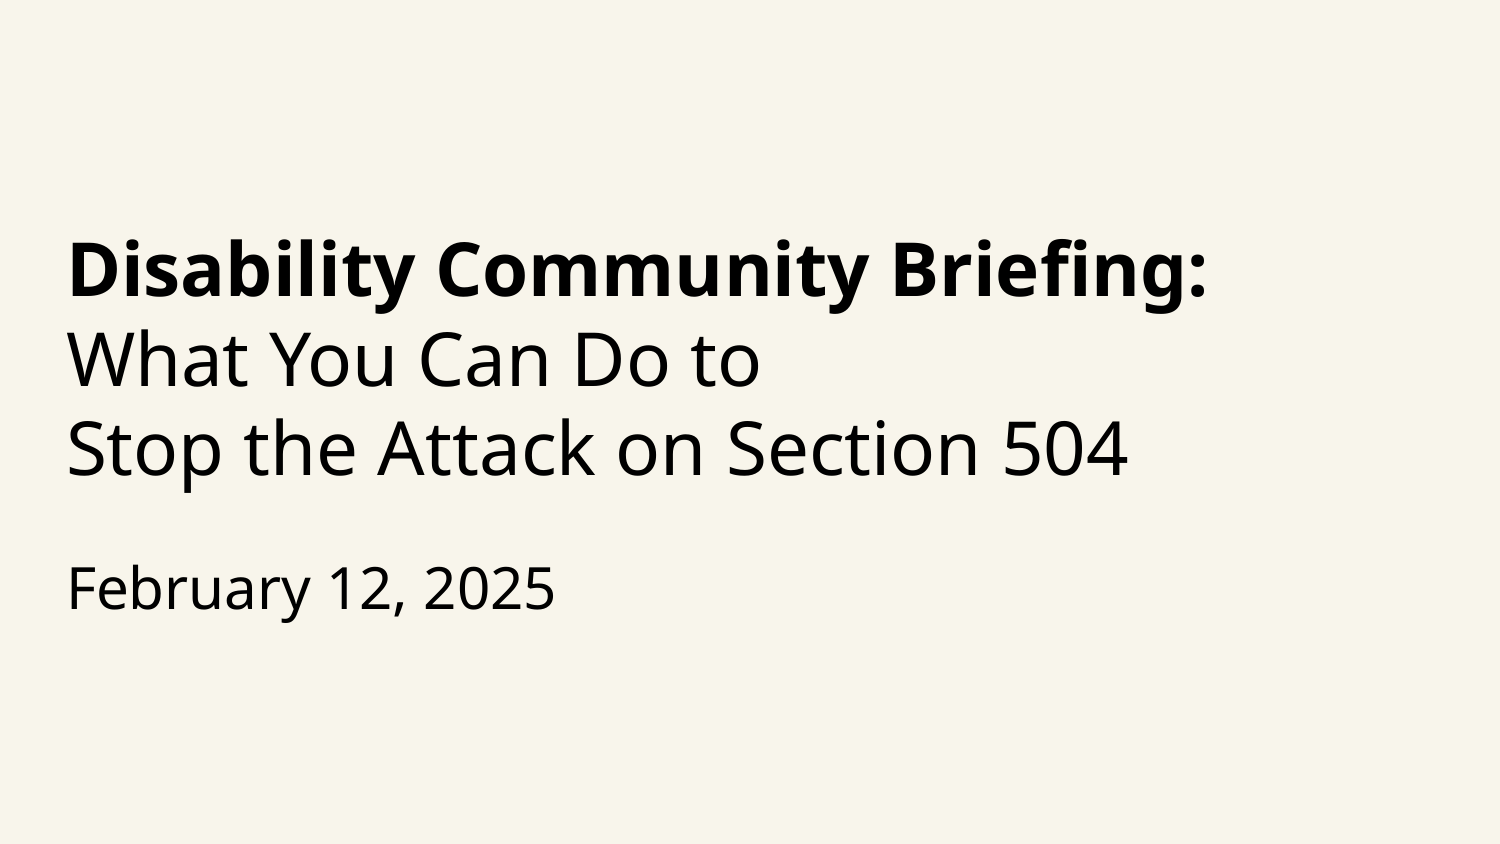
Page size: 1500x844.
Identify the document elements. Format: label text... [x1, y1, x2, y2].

title Disability Community Briefing: What You Can Do to Stop the Attack on Section 504 [51, 168, 1449, 506]
subtitle February 12, 2025 [51, 536, 1449, 667]
